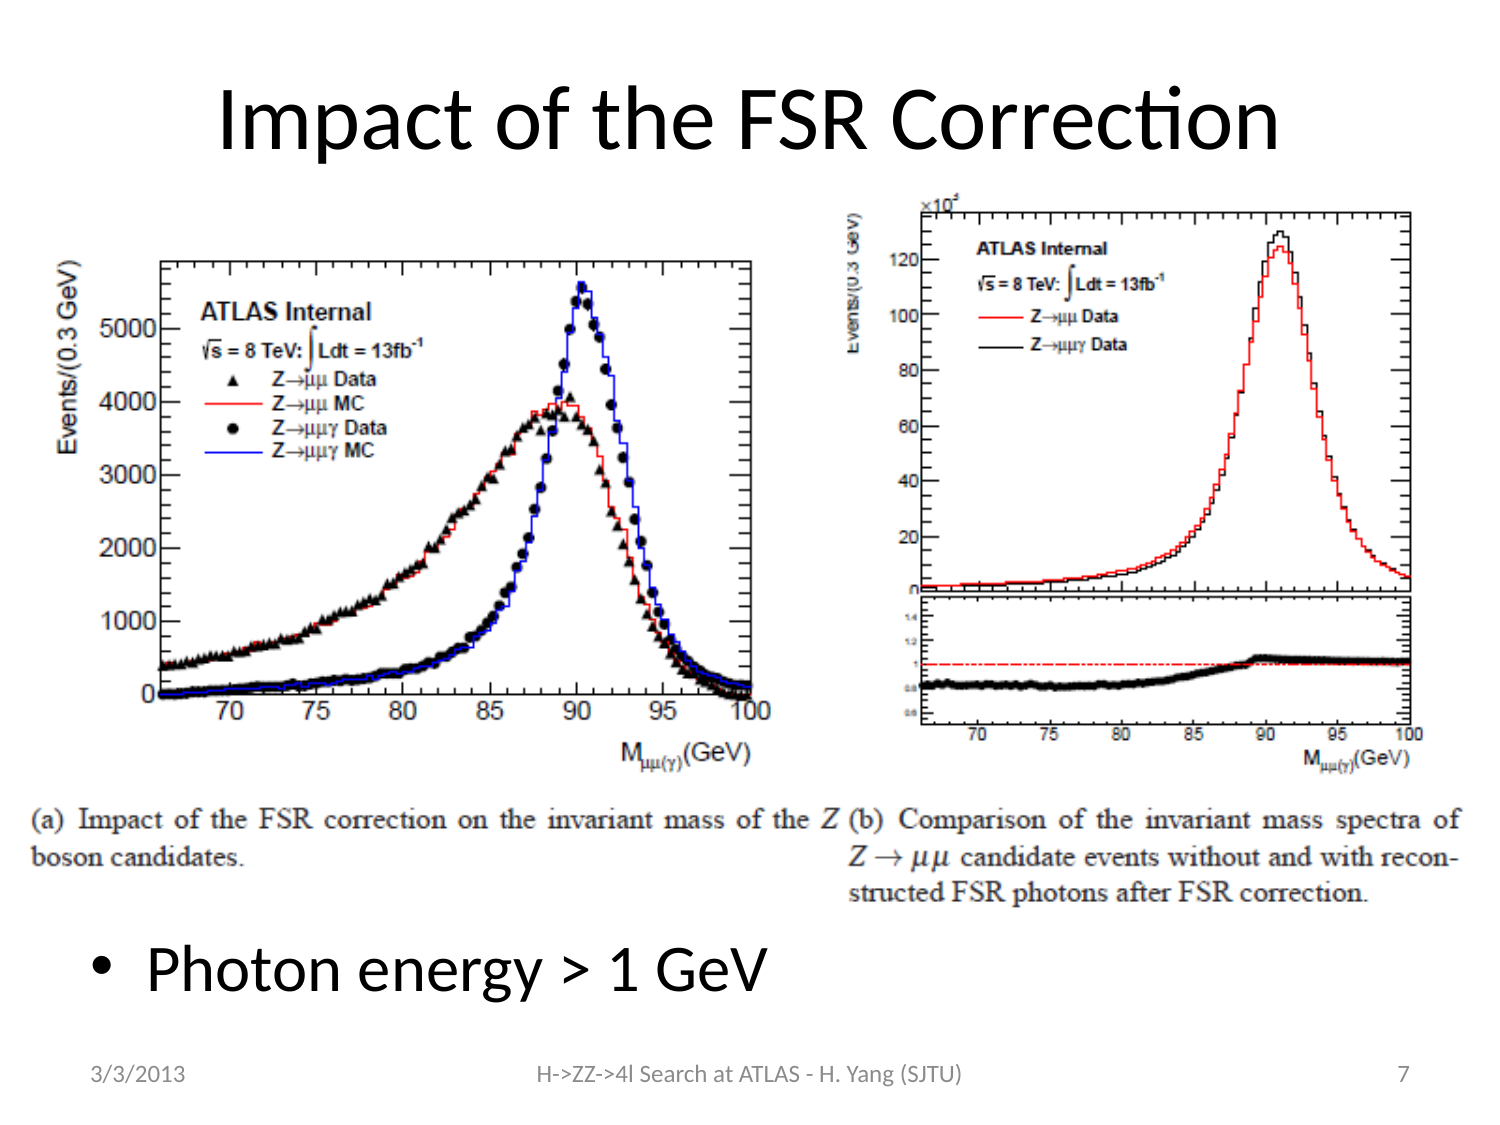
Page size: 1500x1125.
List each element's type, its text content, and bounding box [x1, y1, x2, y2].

picture [29, 184, 1469, 918]
footer H->ZZ->4l Search at ATLAS - H. Yang (SJTU) [512, 1042, 988, 1103]
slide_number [75, 1042, 425, 1103]
title Impact of the FSR Correction [75, 19, 1425, 182]
list Photon energy > 1 GeV [75, 925, 833, 1024]
slide_number 7 [1074, 1042, 1425, 1103]
